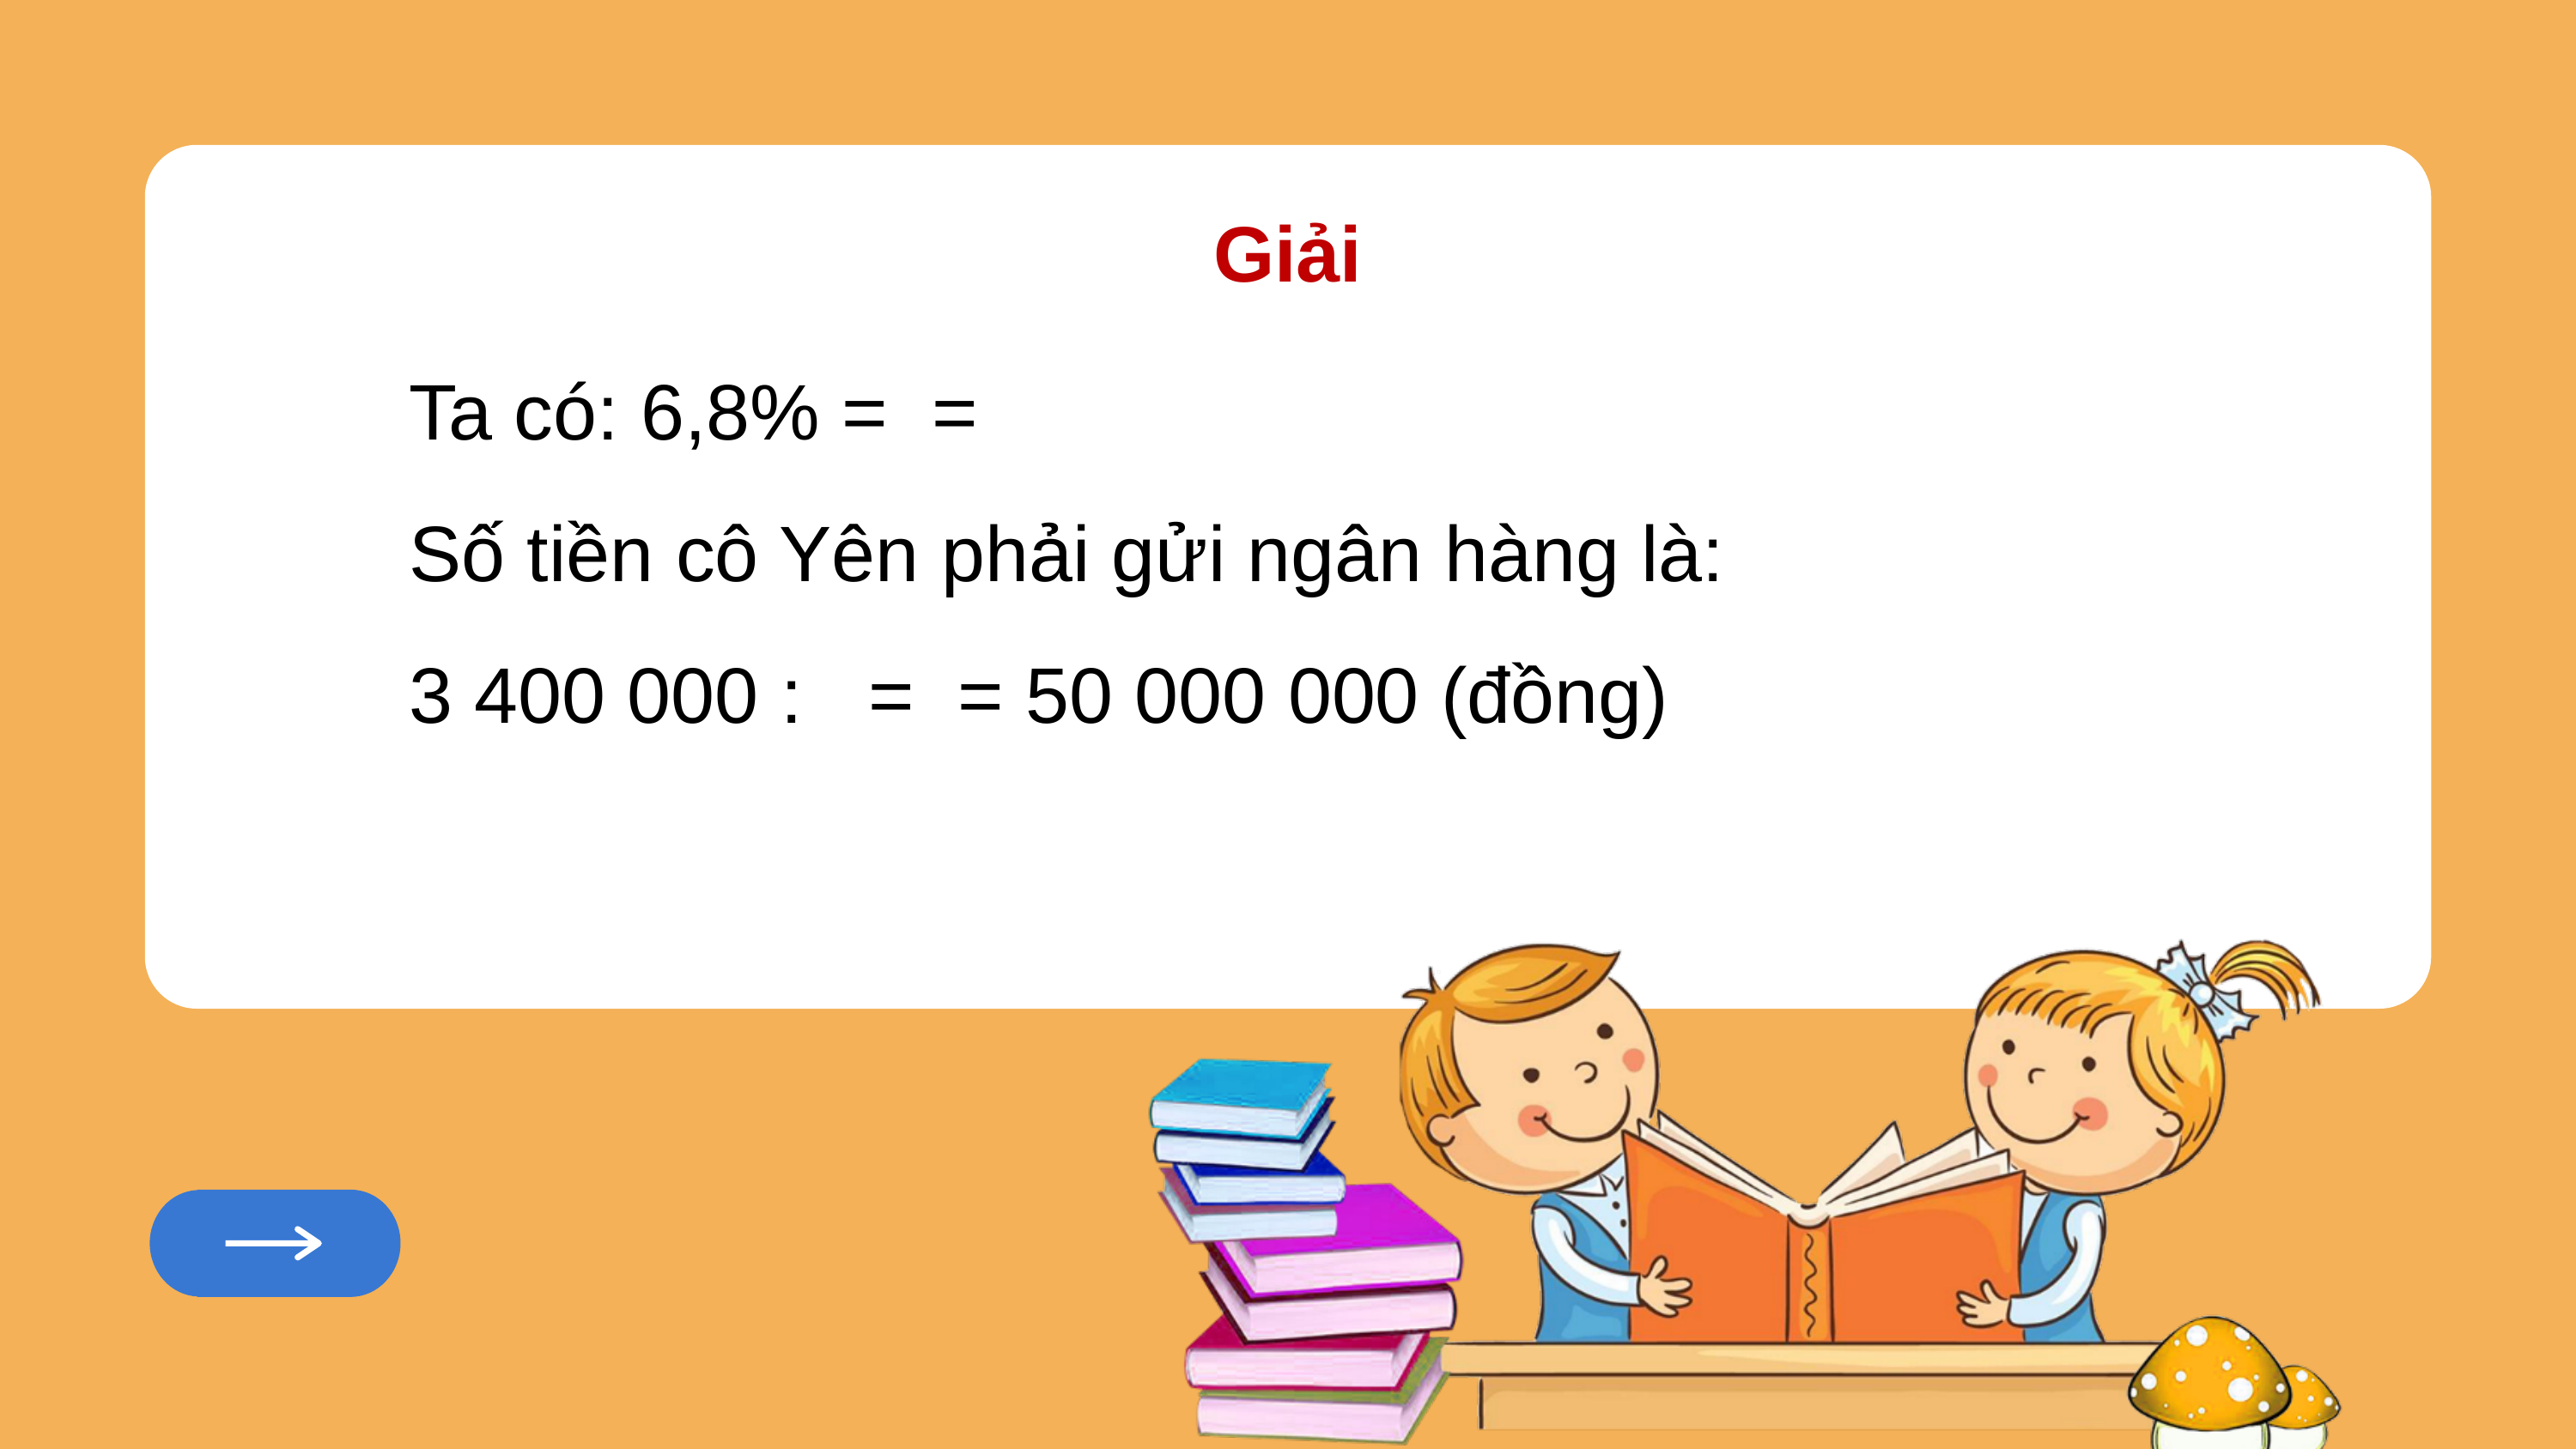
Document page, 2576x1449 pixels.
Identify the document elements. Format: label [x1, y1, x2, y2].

text_box [144, 144, 2432, 1009]
text_box [144, 1182, 404, 1304]
picture [1072, 552, 2390, 1449]
